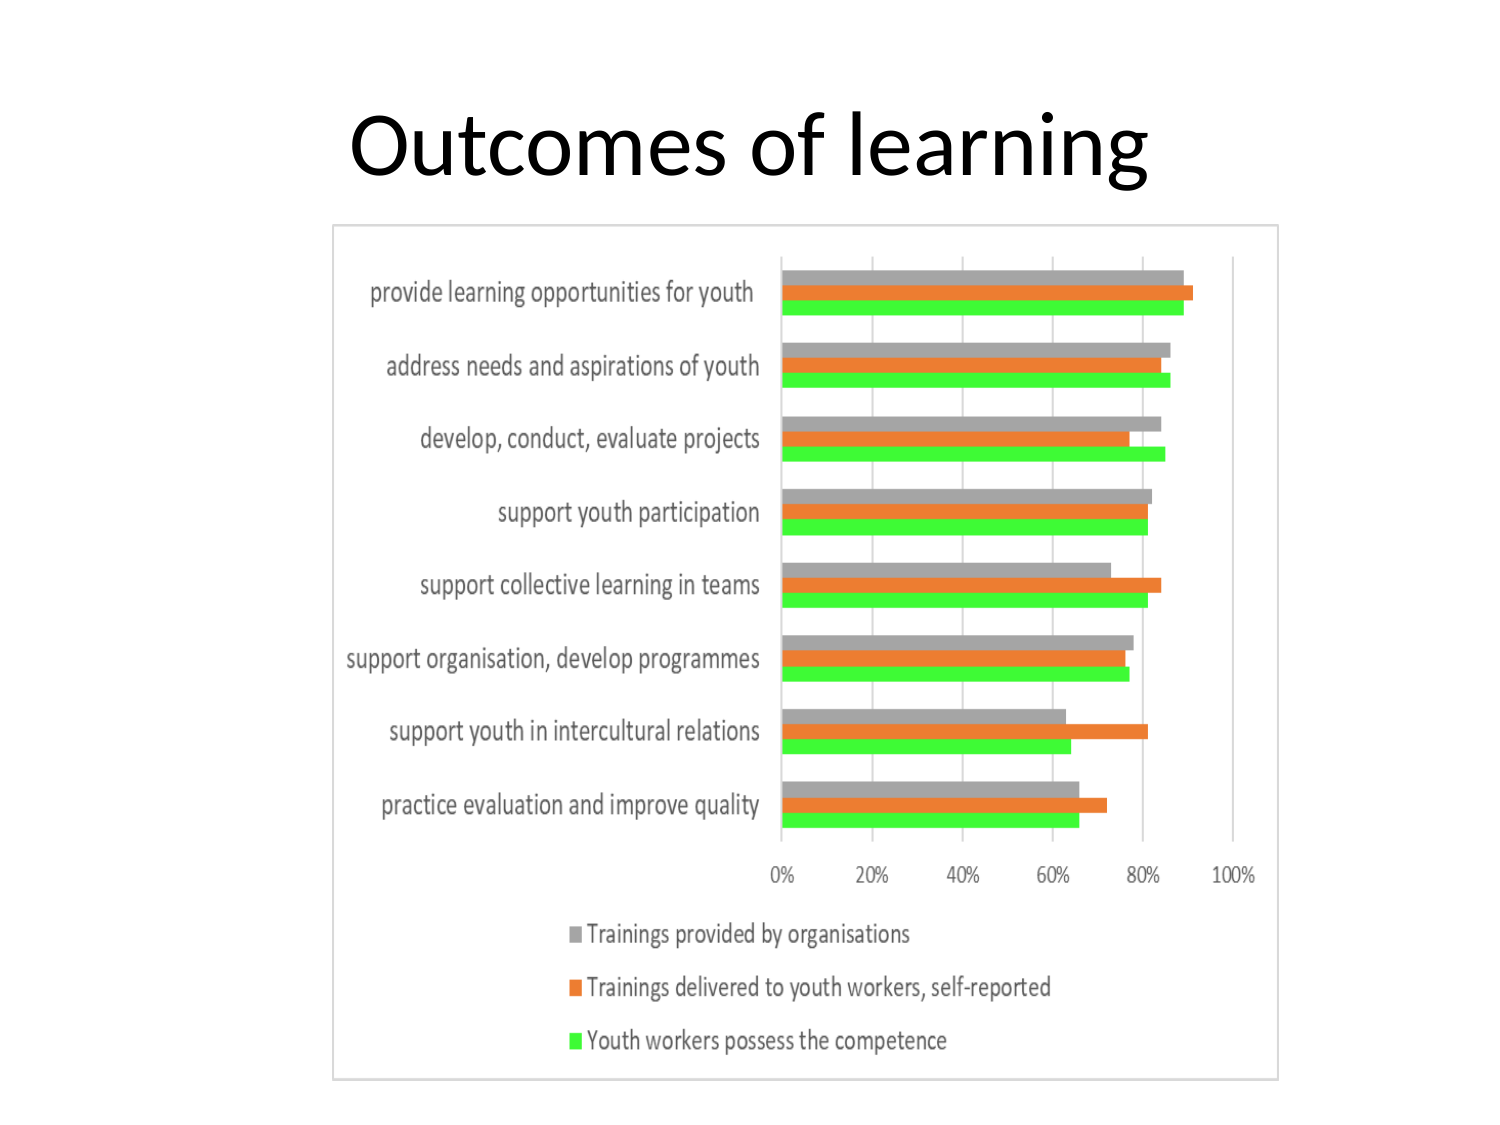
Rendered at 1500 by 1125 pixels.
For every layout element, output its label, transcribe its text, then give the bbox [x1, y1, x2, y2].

title Outcomes of learning [75, 45, 1425, 233]
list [331, 224, 1279, 1081]
